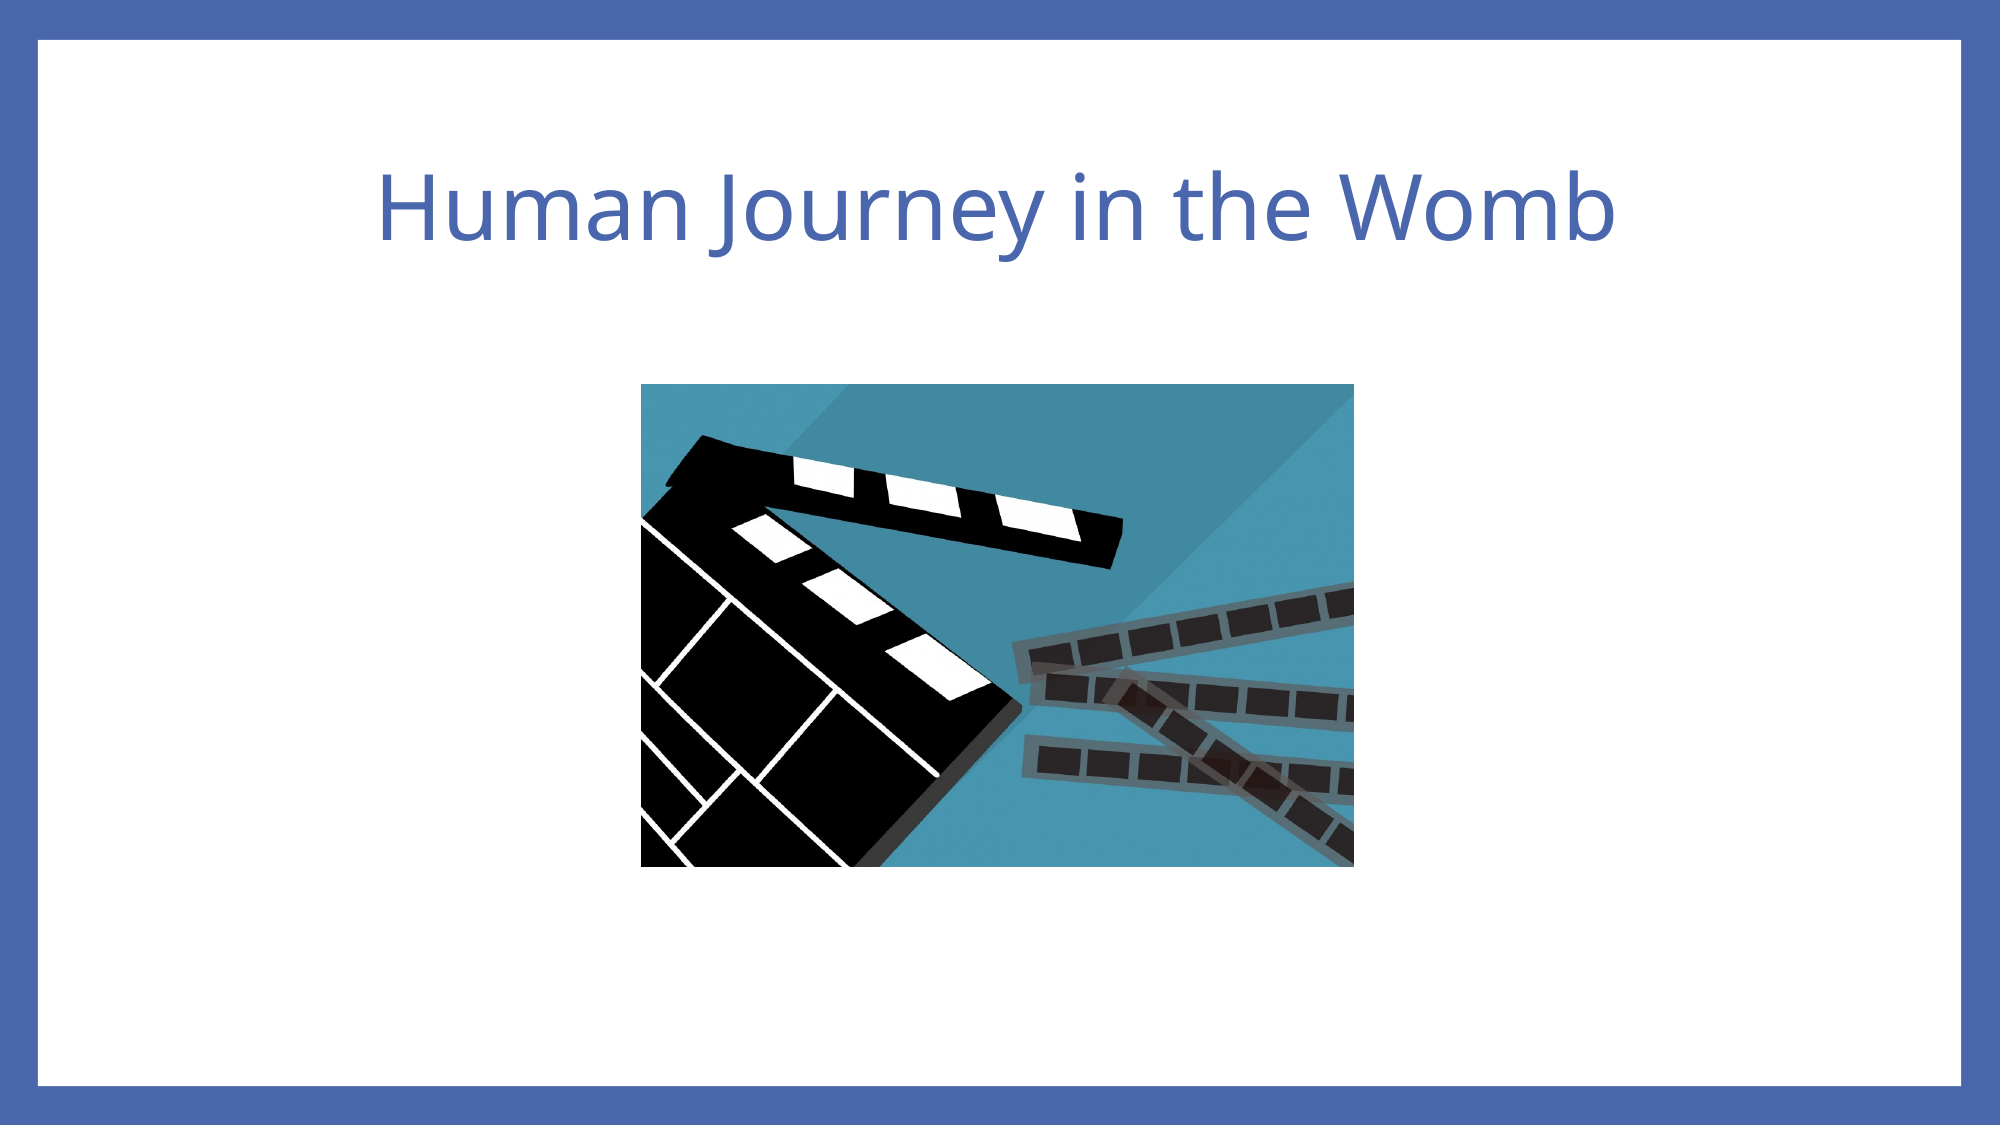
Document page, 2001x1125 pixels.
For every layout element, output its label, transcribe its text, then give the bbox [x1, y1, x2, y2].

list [641, 383, 1354, 868]
title Human Journey in the Womb [187, 99, 1808, 323]
